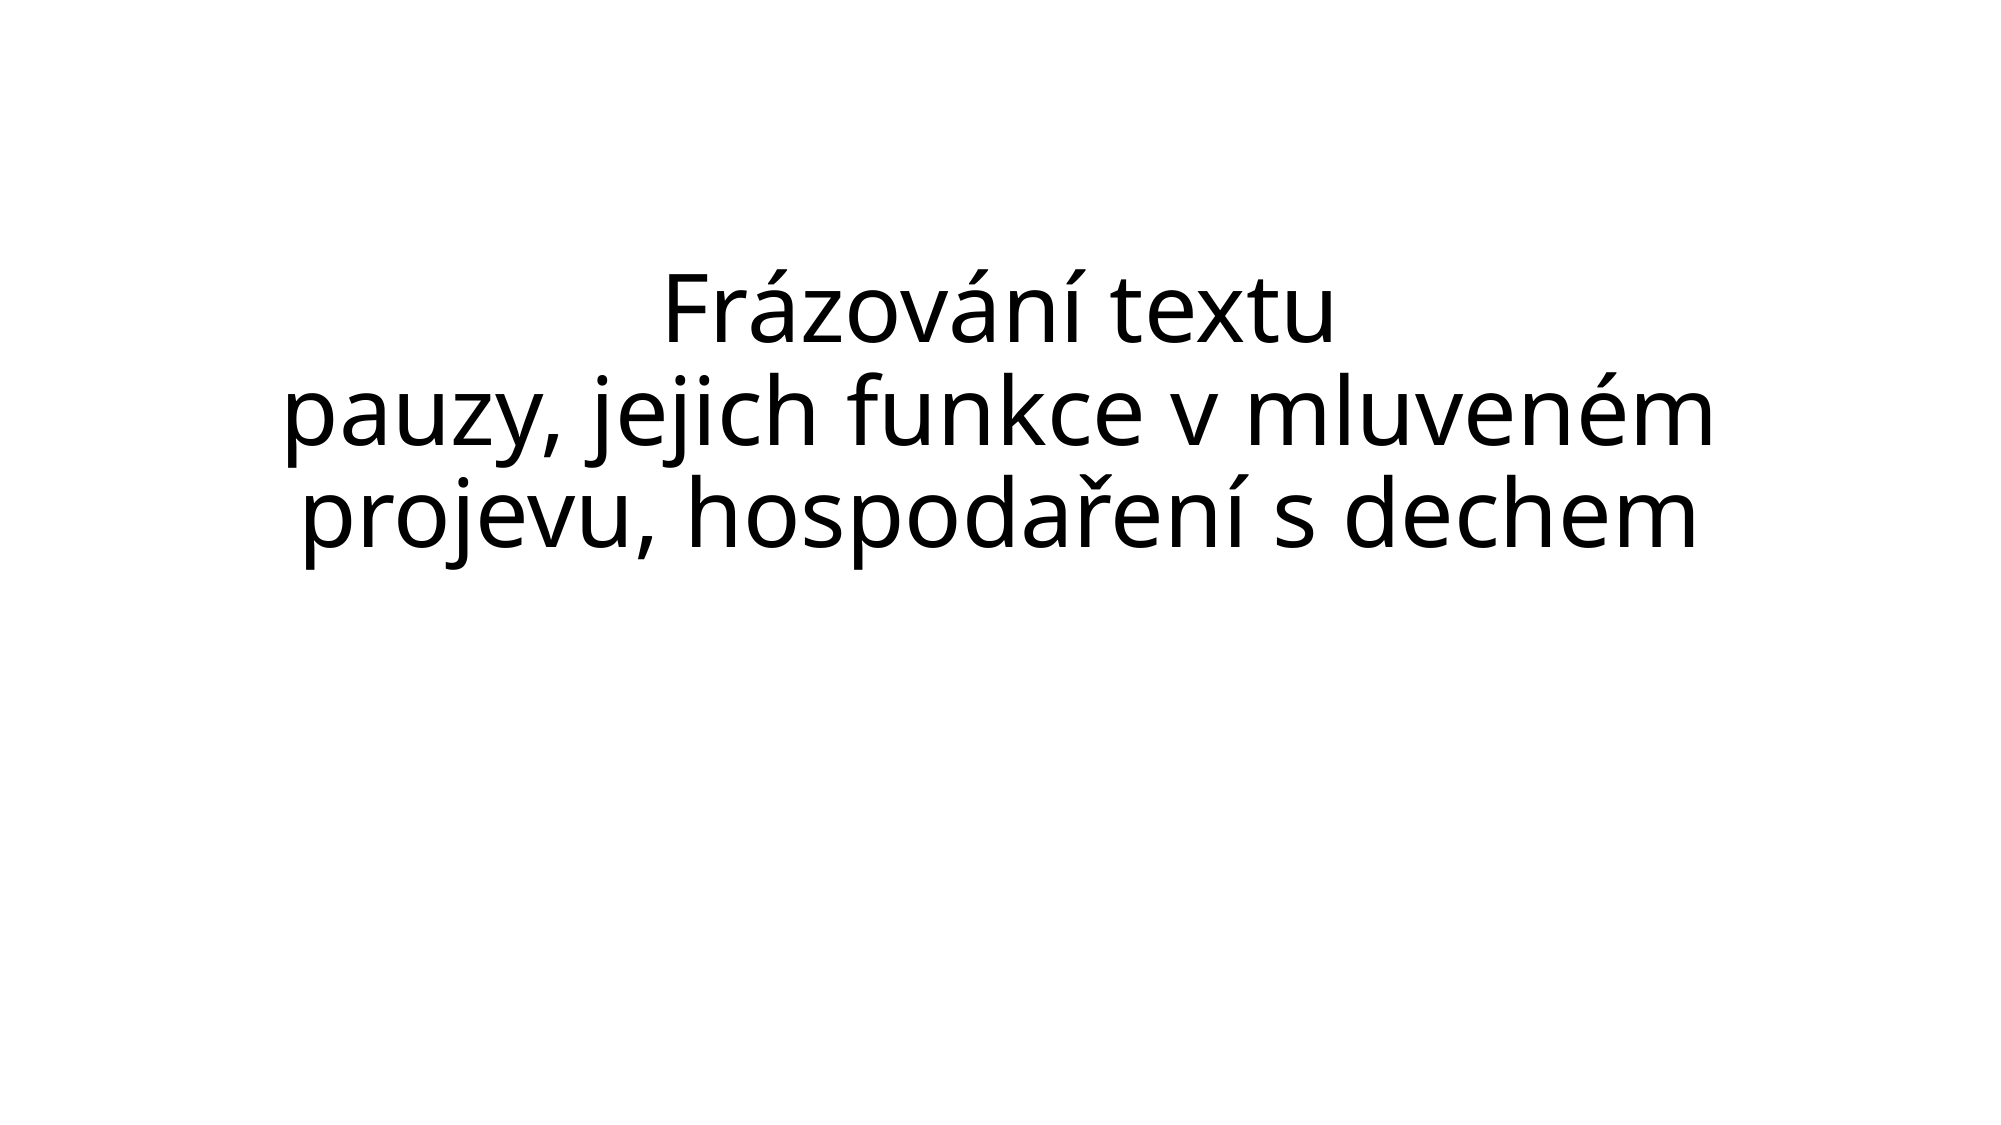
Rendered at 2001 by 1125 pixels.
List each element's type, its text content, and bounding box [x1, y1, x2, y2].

title Frázování textu pauzy, jejich funkce v mluveném projevu, hospodaření s dechem [249, 184, 1750, 576]
